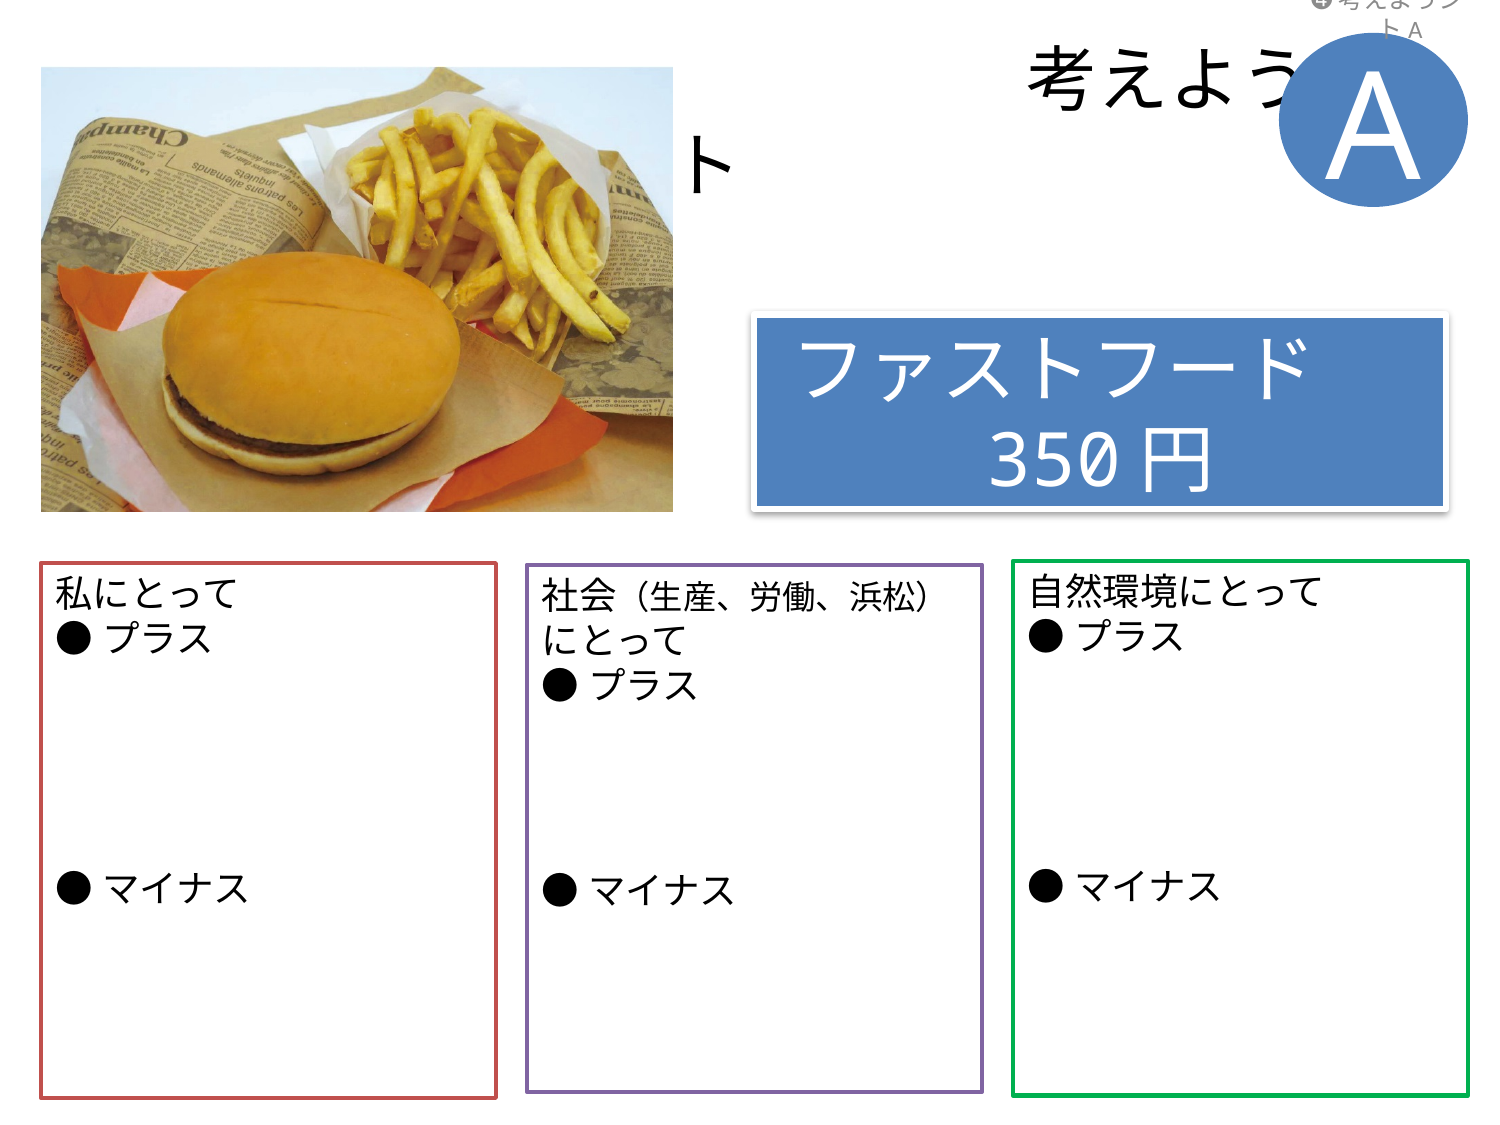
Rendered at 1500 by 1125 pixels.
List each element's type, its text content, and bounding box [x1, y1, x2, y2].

text_box 私にとって ●プラス ●マイナス [39, 561, 498, 1100]
text_box 自然環境にとって ●プラス ●マイナス [1011, 559, 1470, 1098]
text_box A [1276, 44, 1471, 210]
footer ➍考えようシートA [1284, 0, 1500, 44]
text_box 社会（生産、労働、浜松）にとって ●プラス ●マイナス [525, 563, 984, 1094]
text_box 考えようシート [0, 26, 1374, 214]
text_box ファストフード 350円 [751, 311, 1449, 512]
picture [41, 65, 673, 512]
